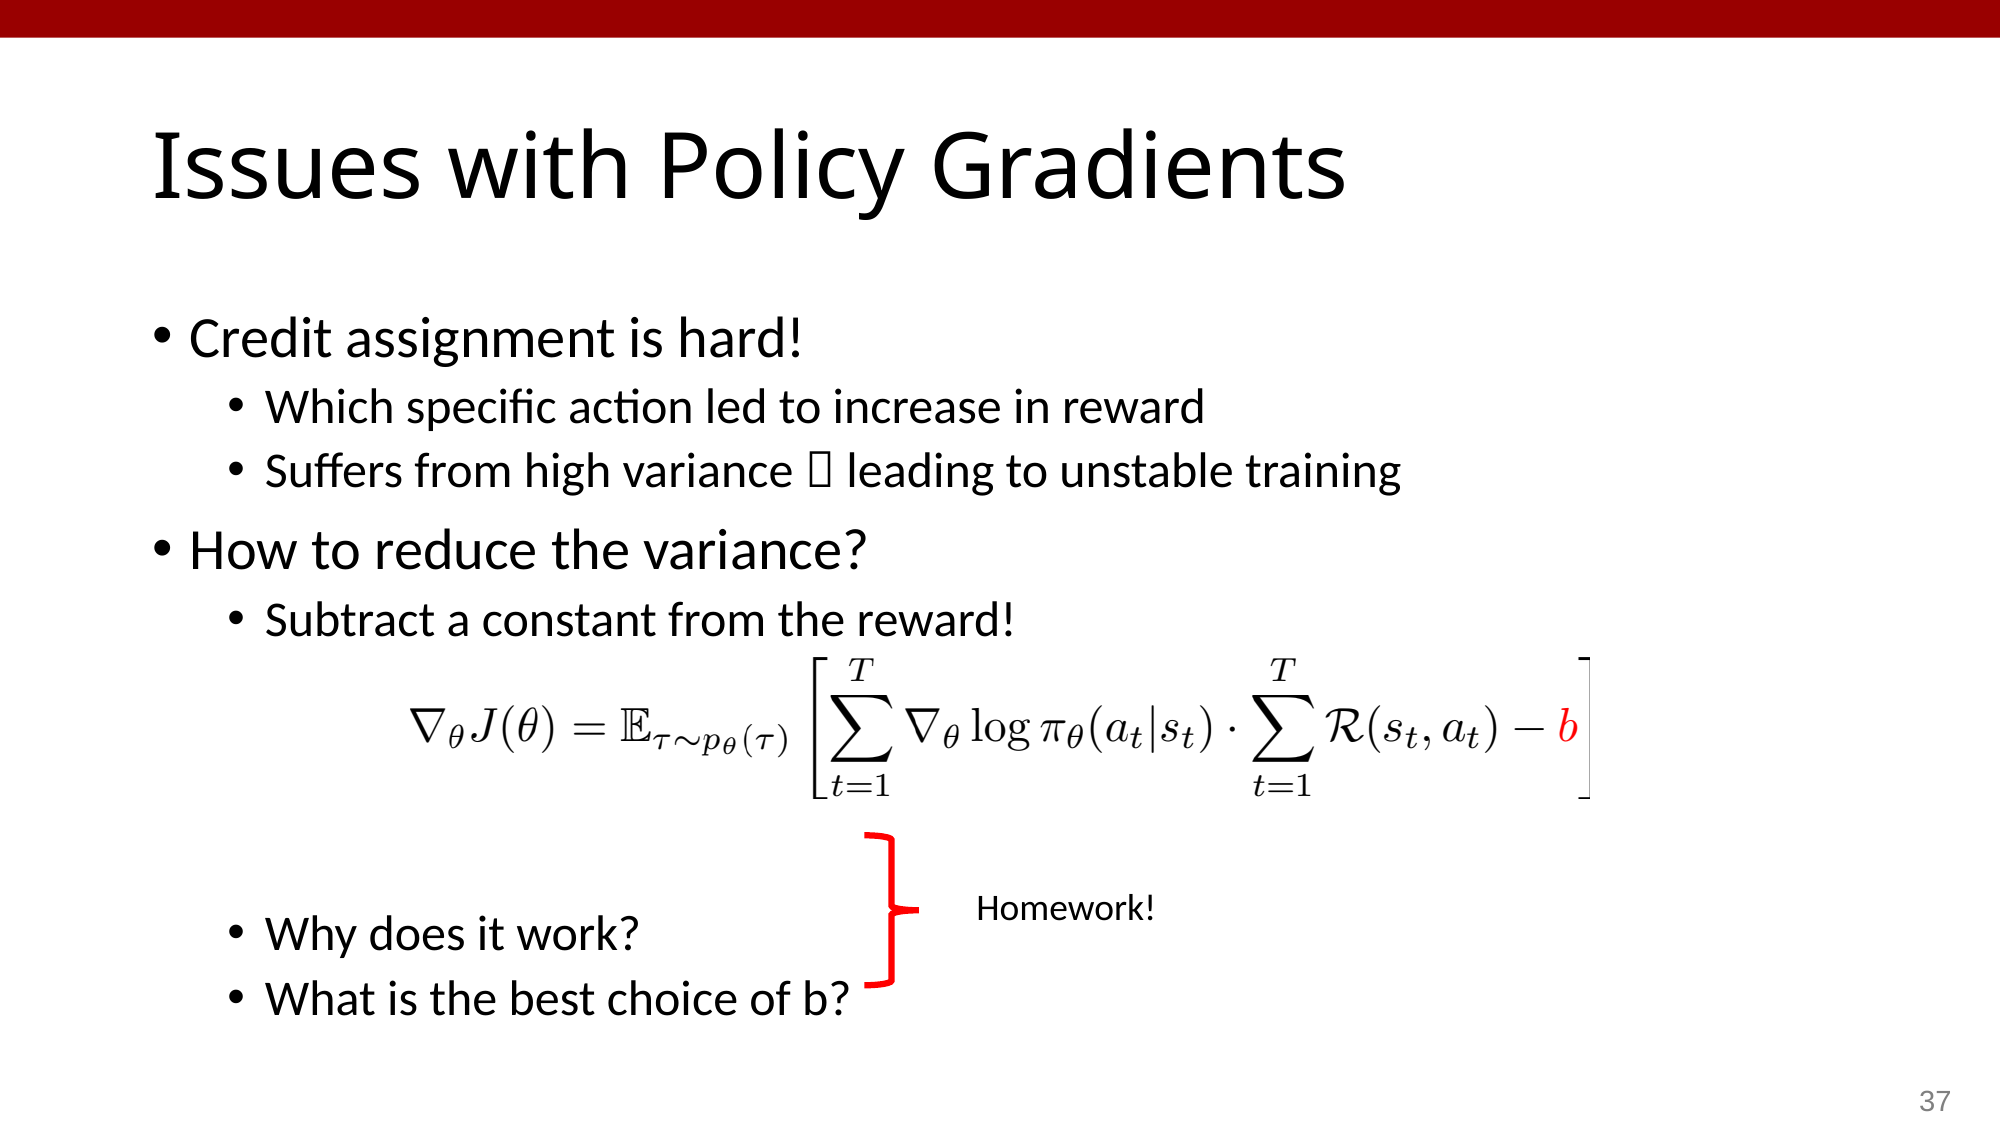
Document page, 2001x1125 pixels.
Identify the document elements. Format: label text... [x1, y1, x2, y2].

text_box [864, 834, 919, 986]
picture [409, 656, 1591, 799]
title Issues with Policy Gradients [137, 59, 1863, 278]
list Credit assignment is hard! Which specific action led to increase in reward Suffers from high variance  leading to unstable training How to reduce the variance? Subtract a constant from the reward! Why does it work? What is the best choice of b? [137, 299, 1863, 1014]
text_box Homework! [961, 875, 1179, 936]
